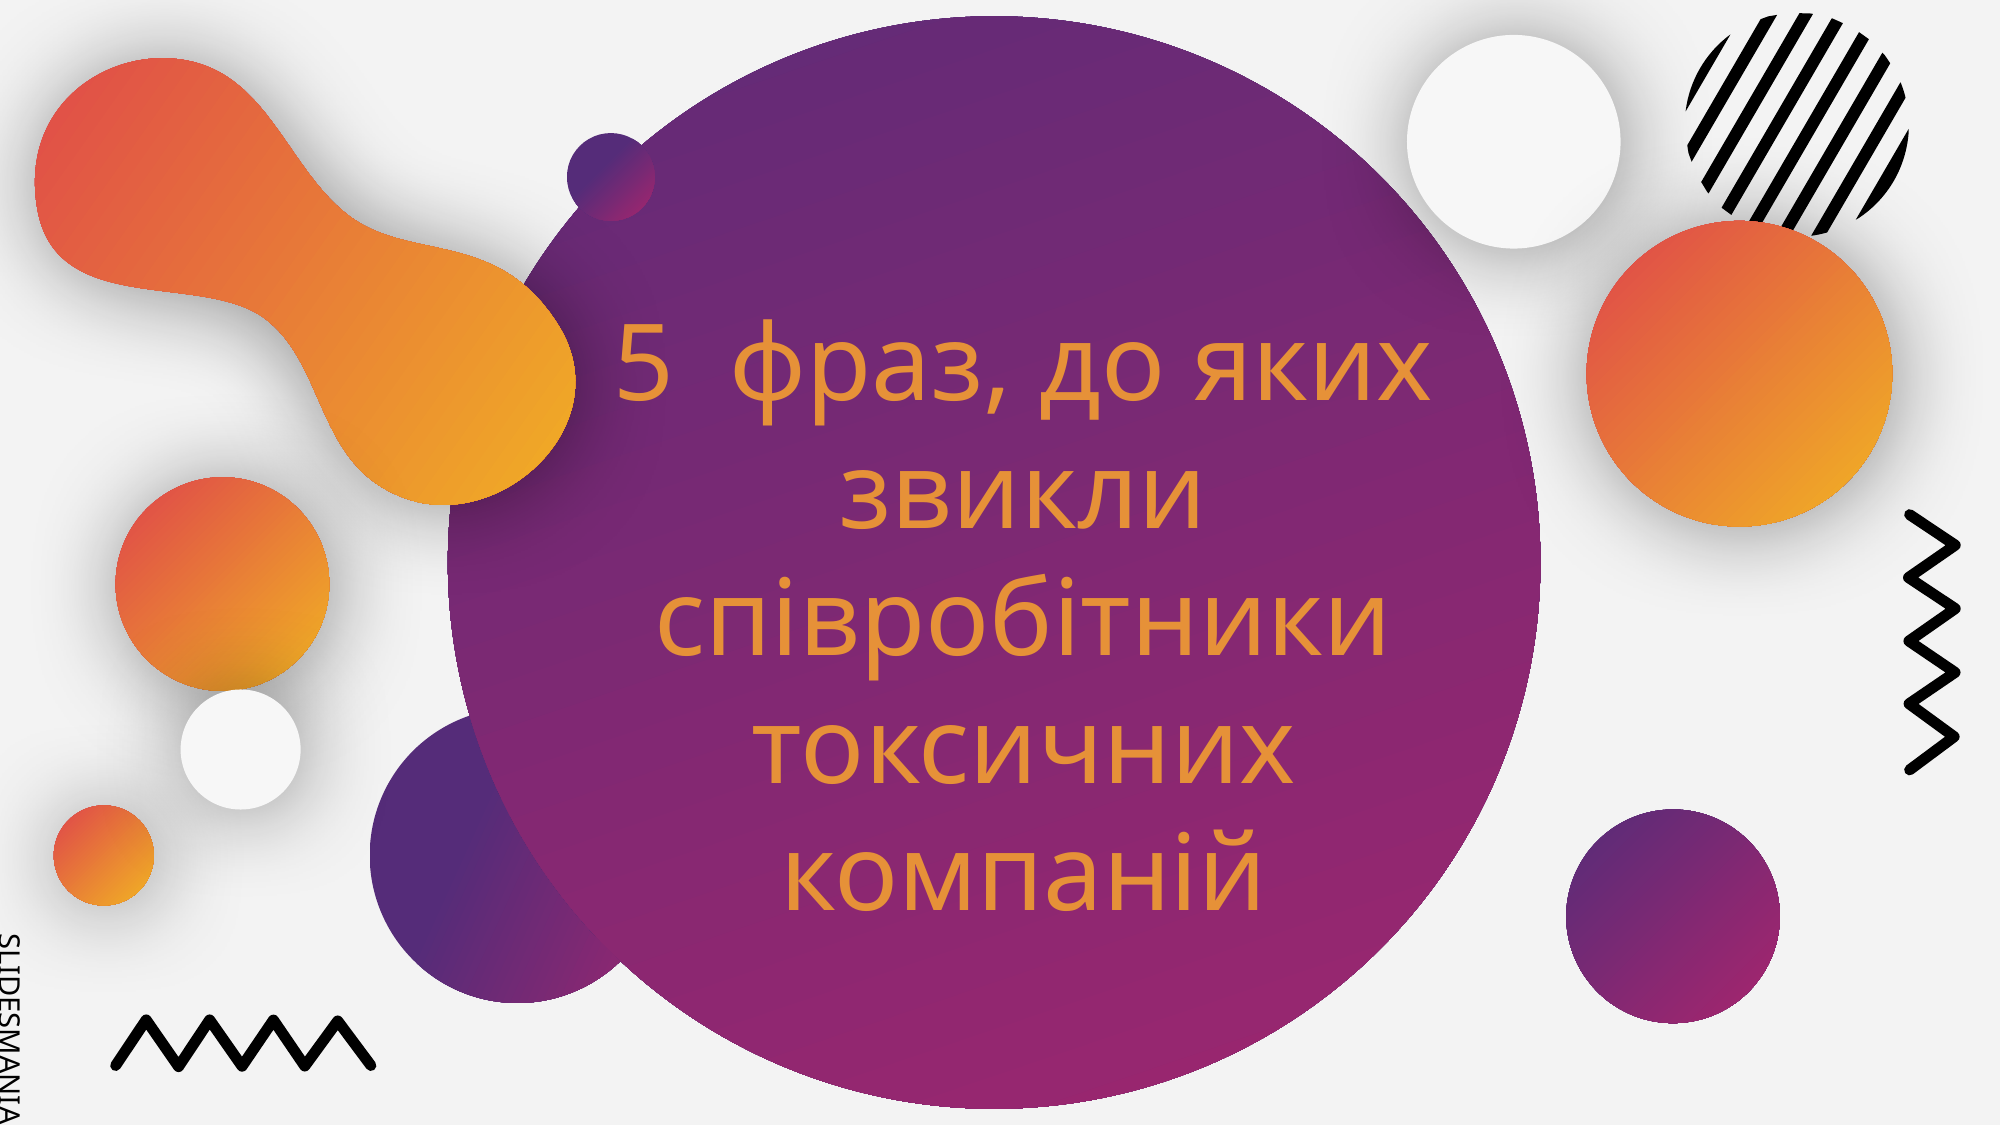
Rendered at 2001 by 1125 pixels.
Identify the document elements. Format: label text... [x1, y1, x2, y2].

title 5 фраз, до яких звикли співробітники токсичних компаній [490, 233, 1557, 993]
